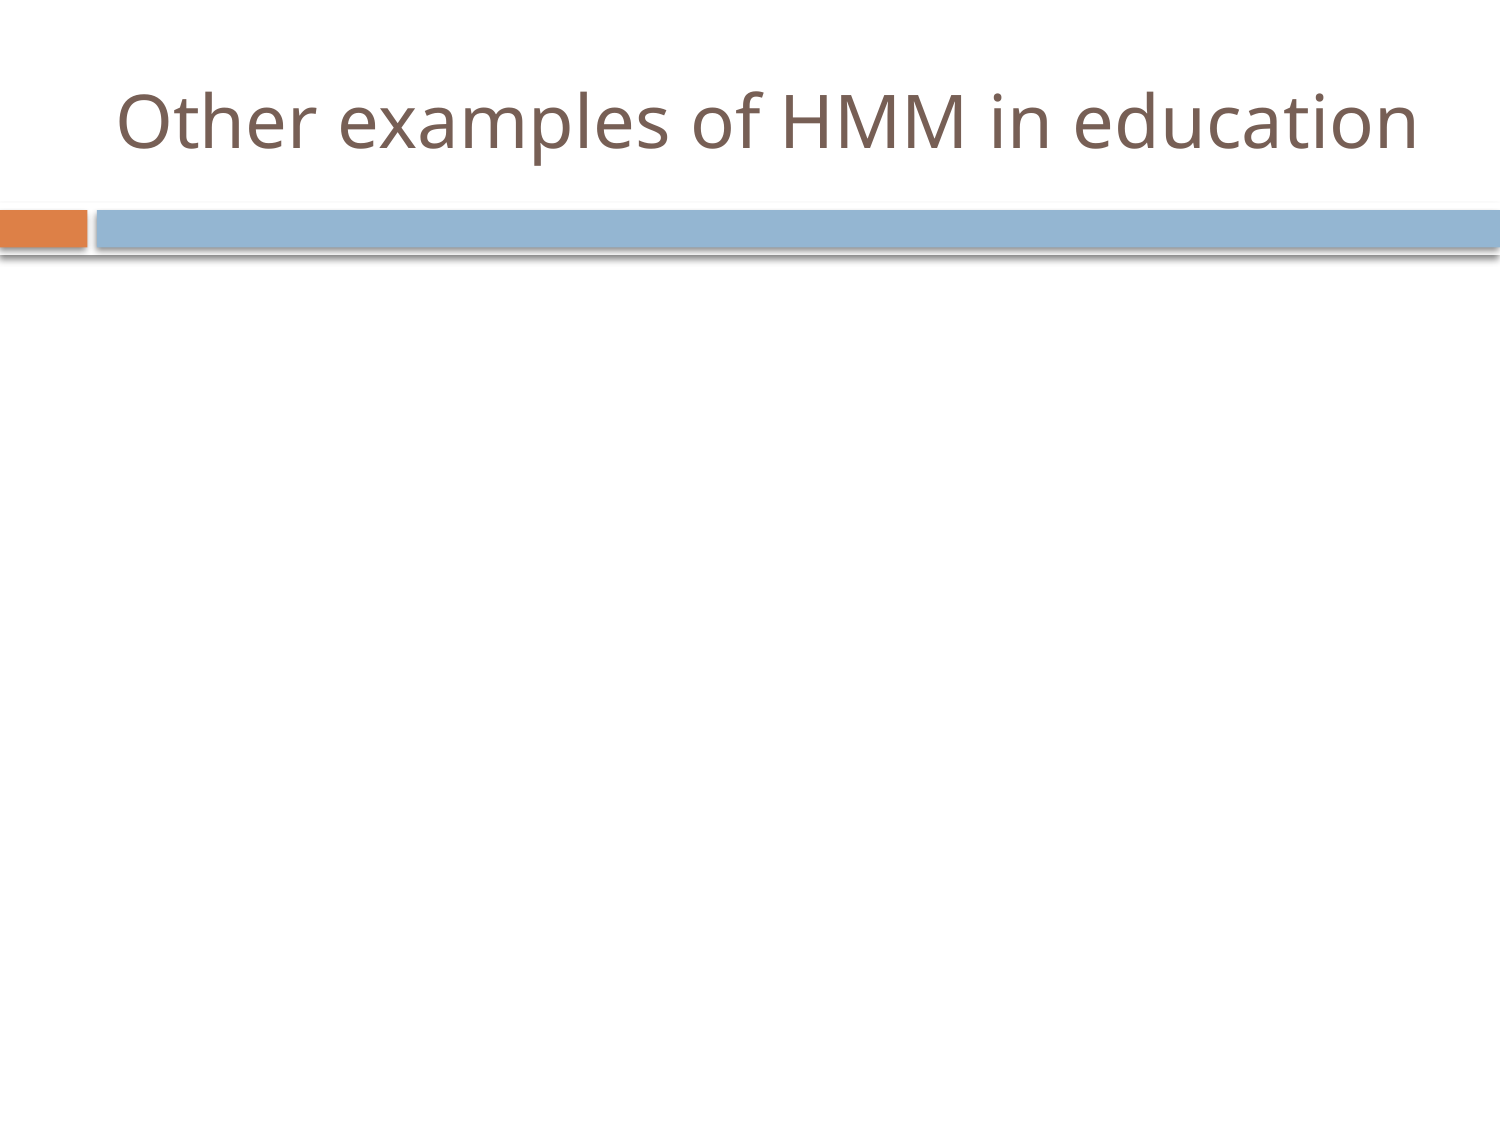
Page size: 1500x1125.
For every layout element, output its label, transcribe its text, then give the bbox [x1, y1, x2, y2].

title Other examples of HMM in education [100, 37, 1438, 200]
